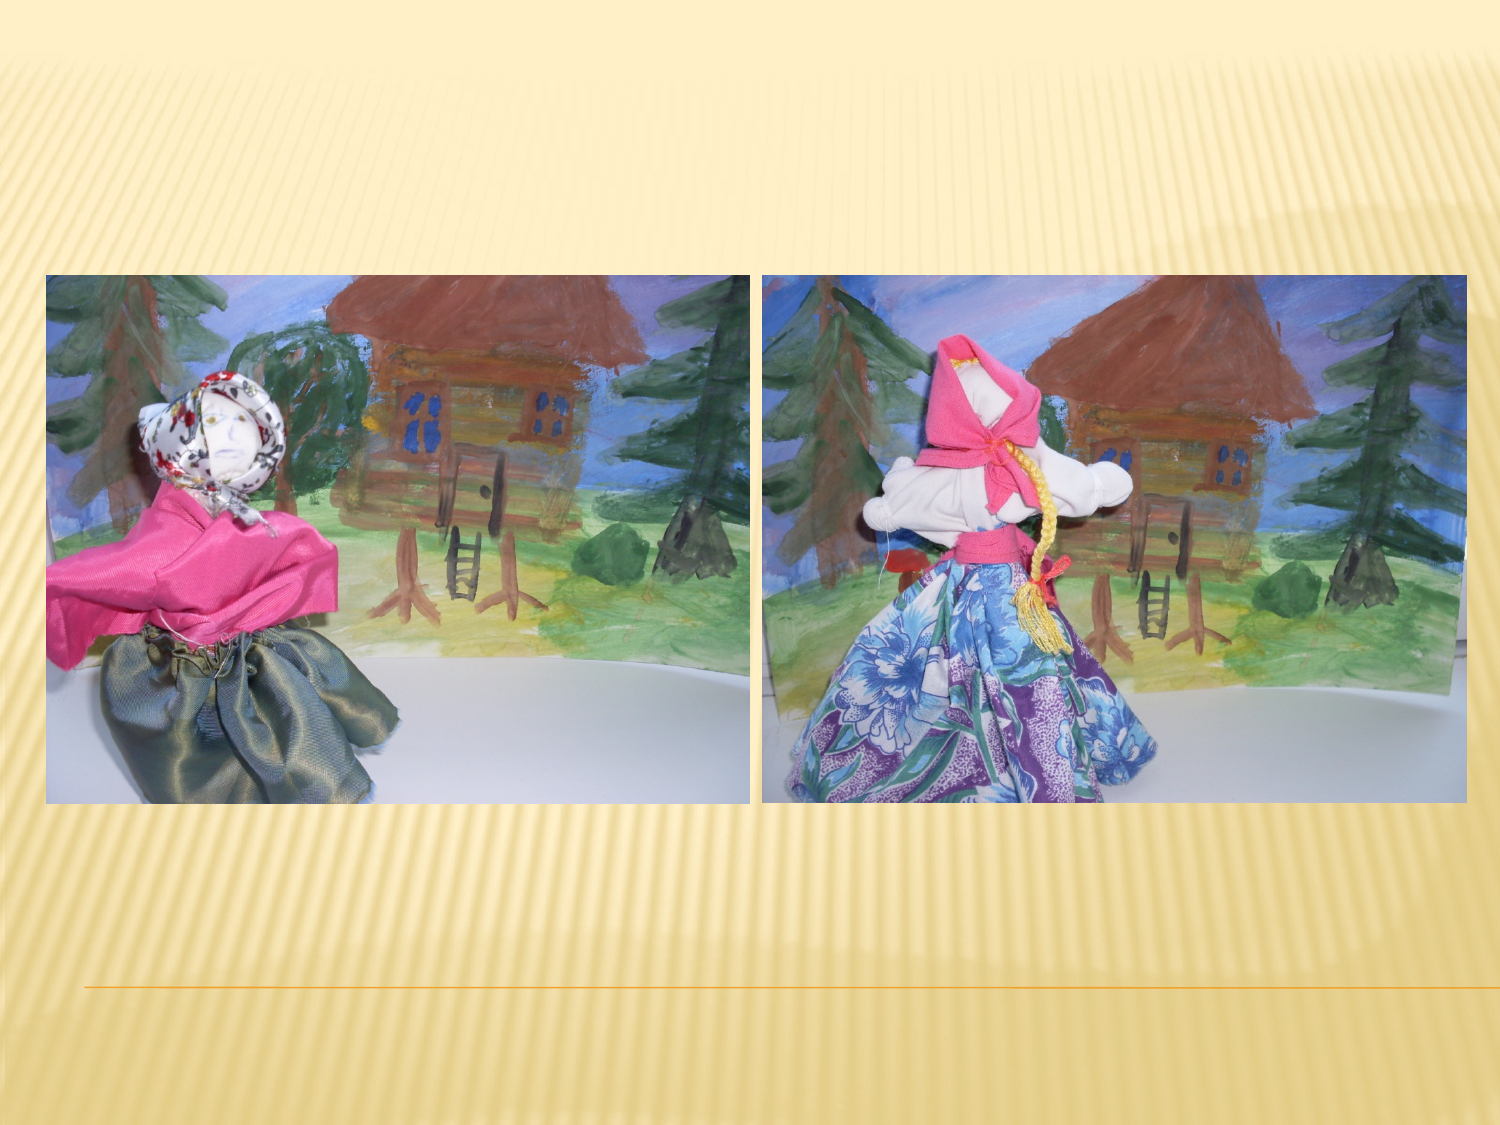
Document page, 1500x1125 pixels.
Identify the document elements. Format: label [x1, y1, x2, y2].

list [762, 274, 1467, 804]
list [45, 274, 751, 804]
